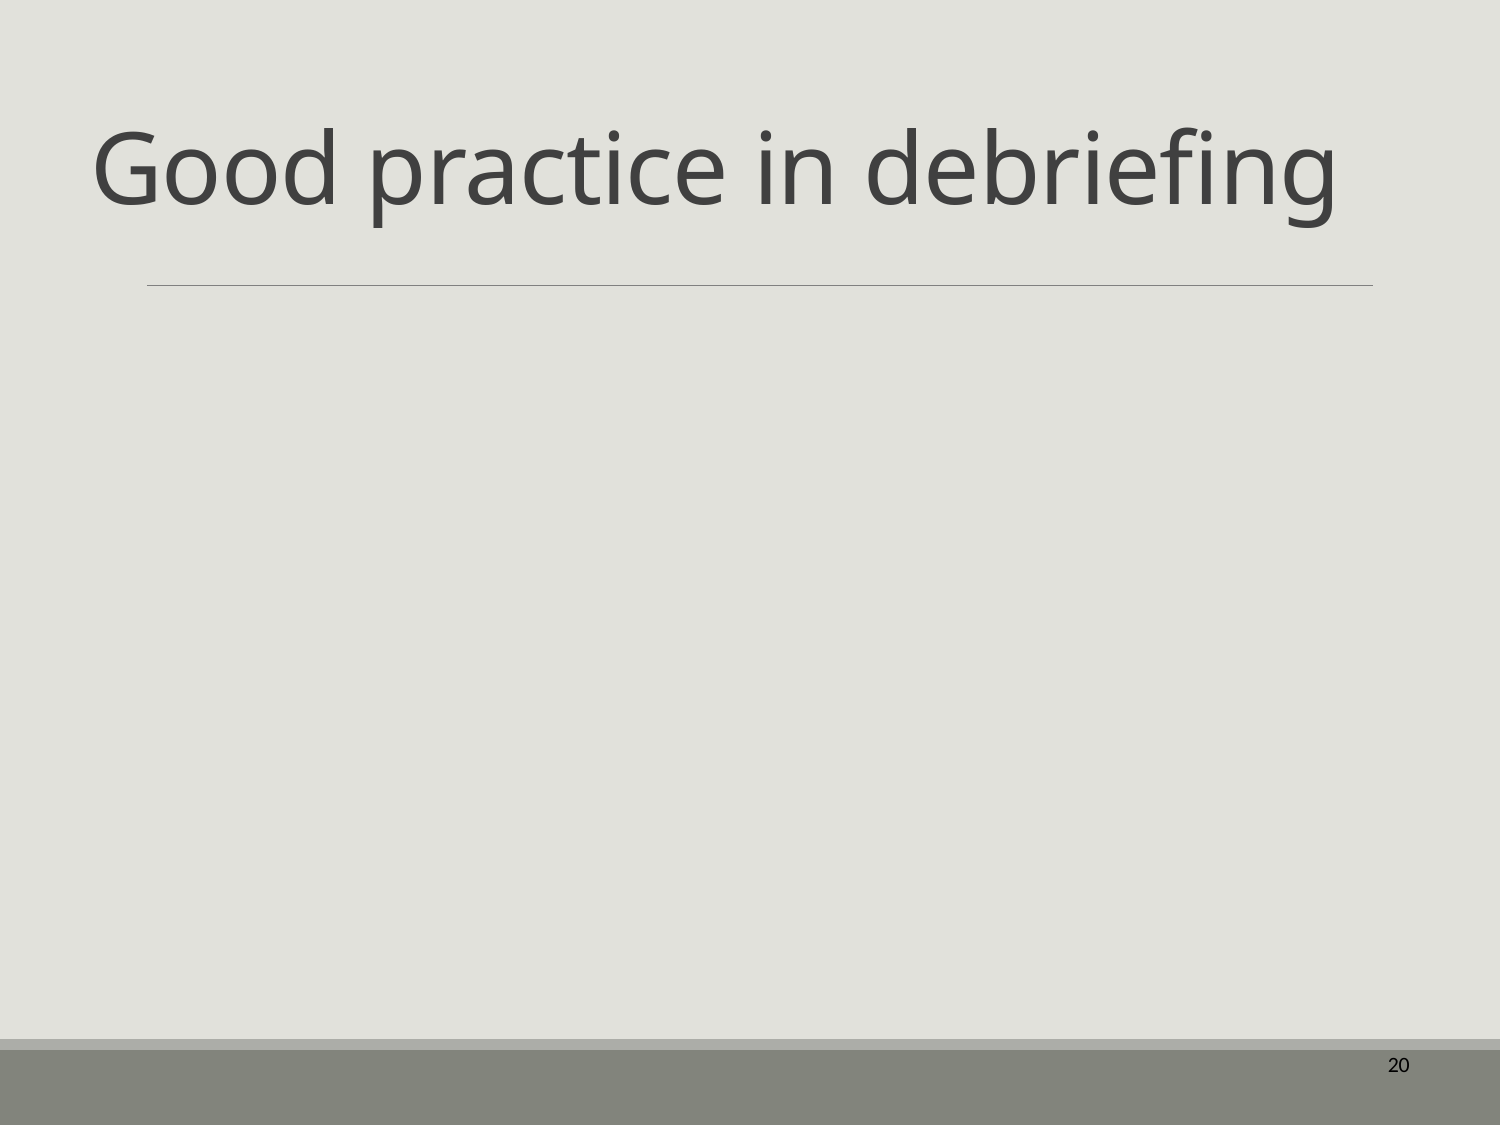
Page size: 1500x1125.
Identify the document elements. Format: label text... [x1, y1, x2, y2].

title Good practice in debriefing [75, 45, 1425, 233]
slide_number 20 [1074, 1024, 1425, 1103]
